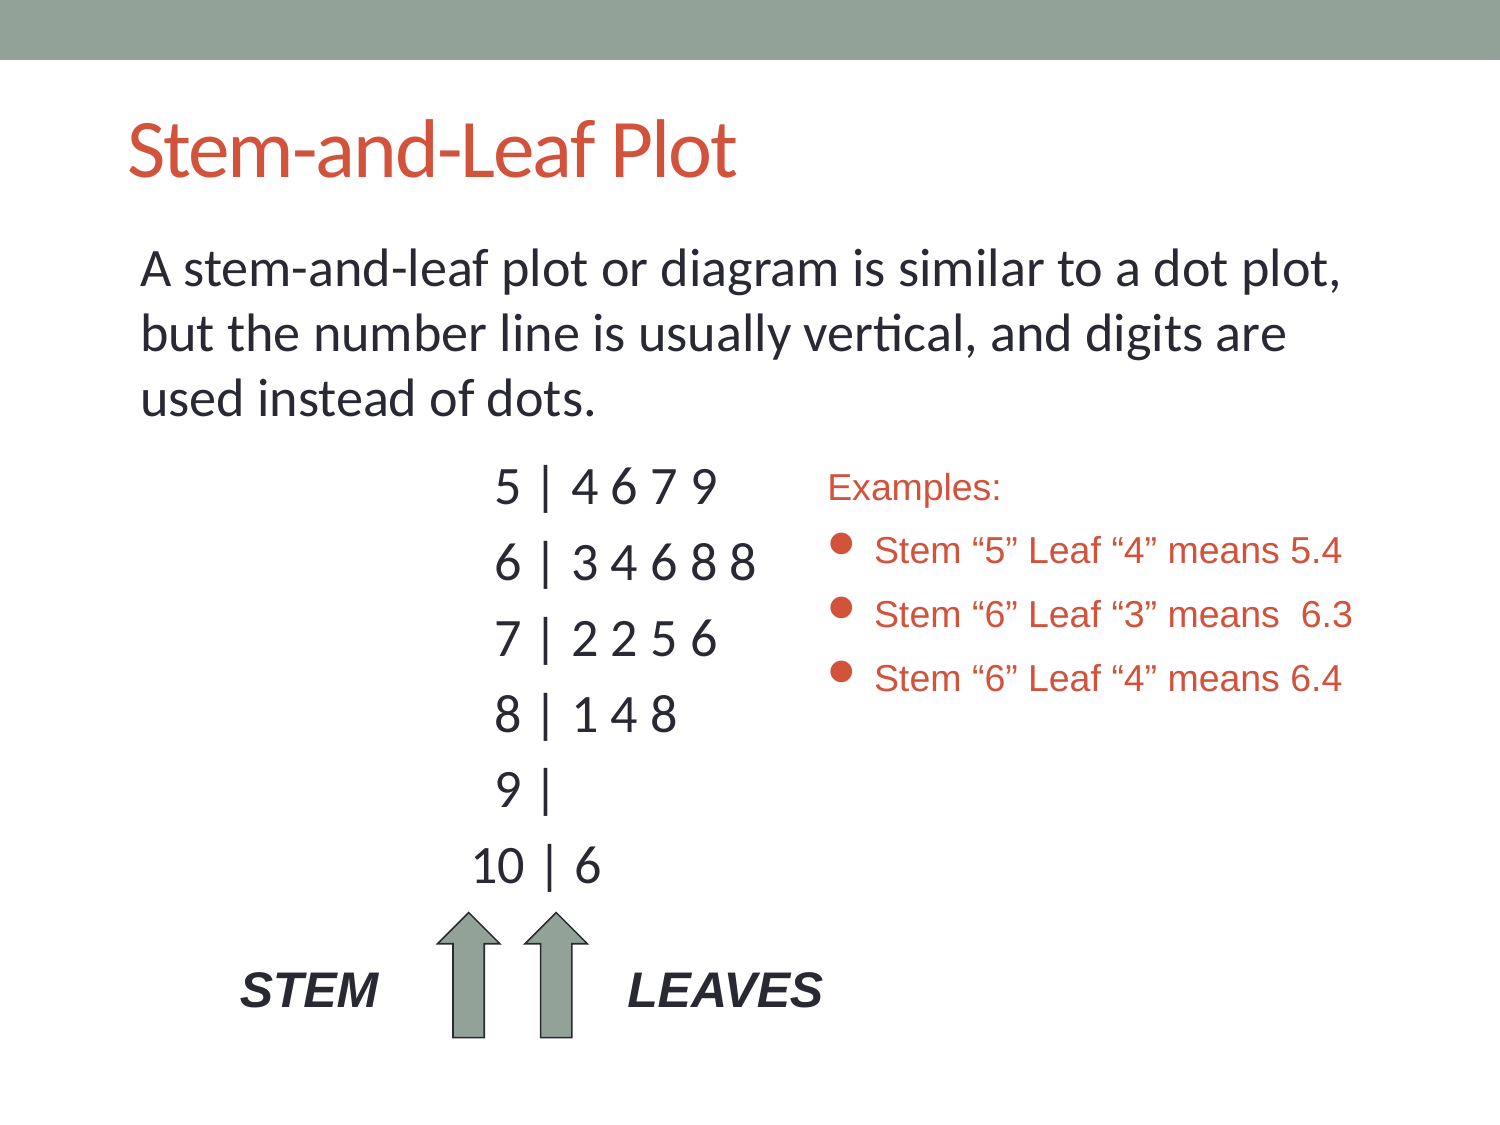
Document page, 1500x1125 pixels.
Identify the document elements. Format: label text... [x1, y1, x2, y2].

text_box [524, 912, 588, 1038]
text_box LEAVES [612, 949, 850, 1025]
text_box [437, 912, 500, 1038]
text_box Examples: Stem “5” Leaf “4” means 5.4 Stem “6” Leaf “3” means 6.3 Stem “6” Leaf “4” means 6.4 [812, 455, 1450, 834]
list A stem-and-leaf plot or diagram is similar to a dot plot, but the number line is usually vertical, and digits are used instead of dots. 5 | 4 6 7 9 6 | 3 4 6 8 8 7 | 2 2 5 6 8 | 1 4 8 9 | 10 | 6 [125, 224, 1388, 900]
text_box STEM [225, 949, 400, 1025]
title Stem-and-Leaf Plot [112, 62, 1425, 225]
